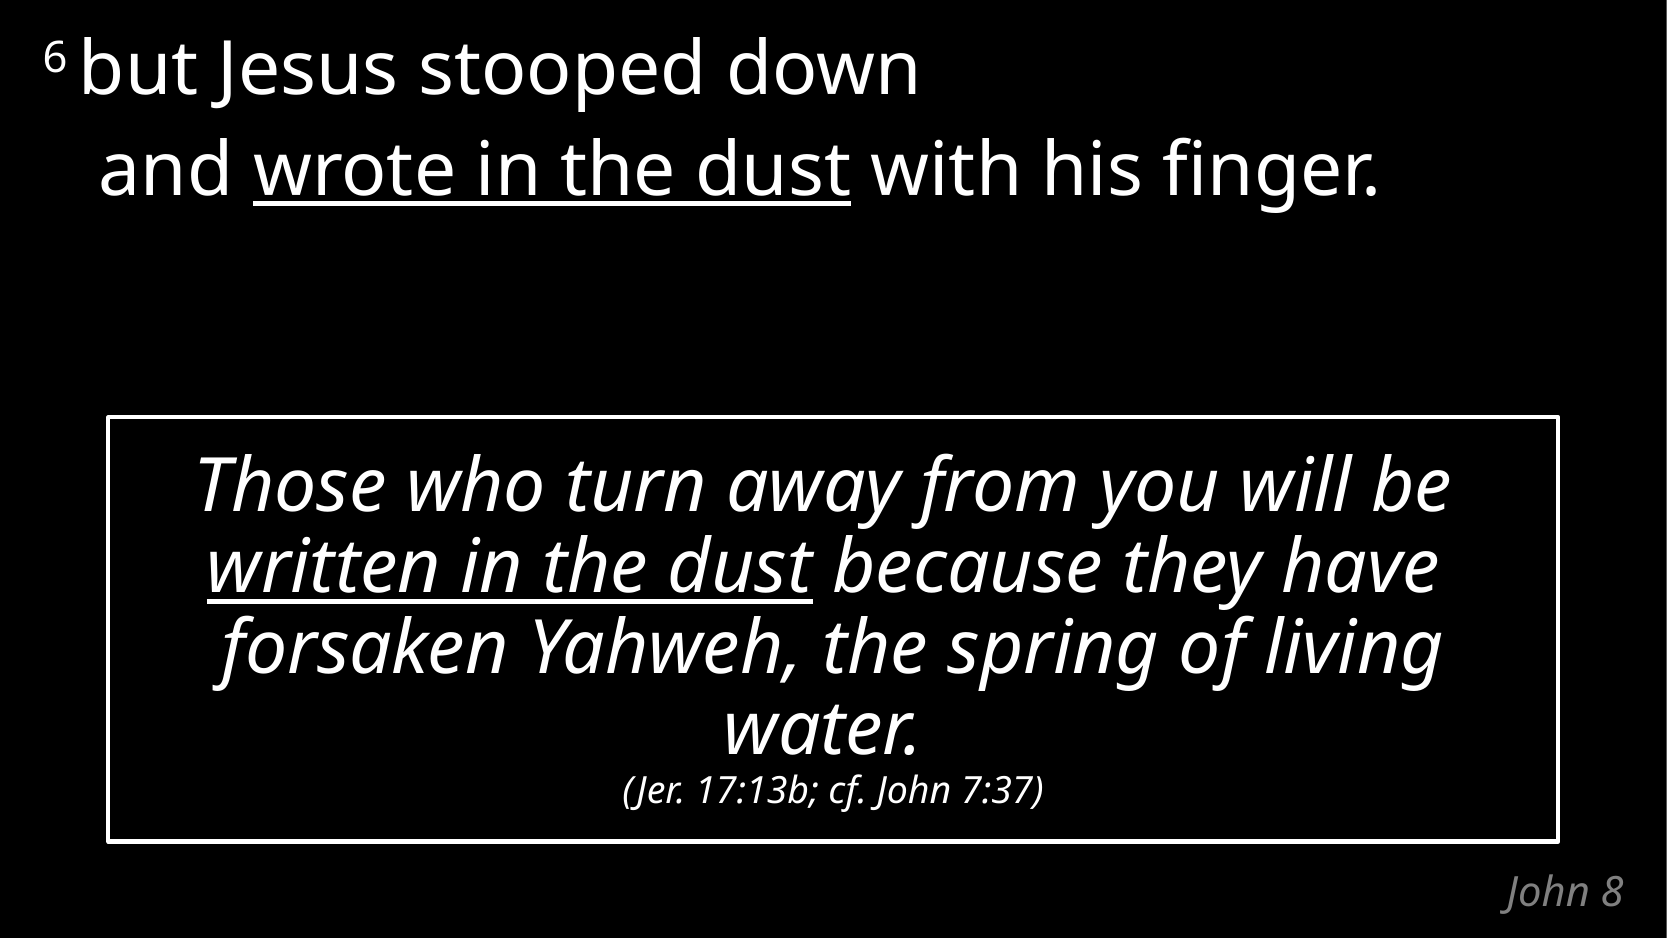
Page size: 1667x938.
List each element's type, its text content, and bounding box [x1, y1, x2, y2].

list 6 but Jesus stooped down and wrote in the dust with his finger. [27, 18, 1640, 813]
text_box Those who turn away from you will be written in the dust because they have forsaken Yahweh, the spring of living water. (Jer. 17:13b; cf. John 7:37) [108, 417, 1559, 842]
title John 8 [1058, 834, 1640, 923]
